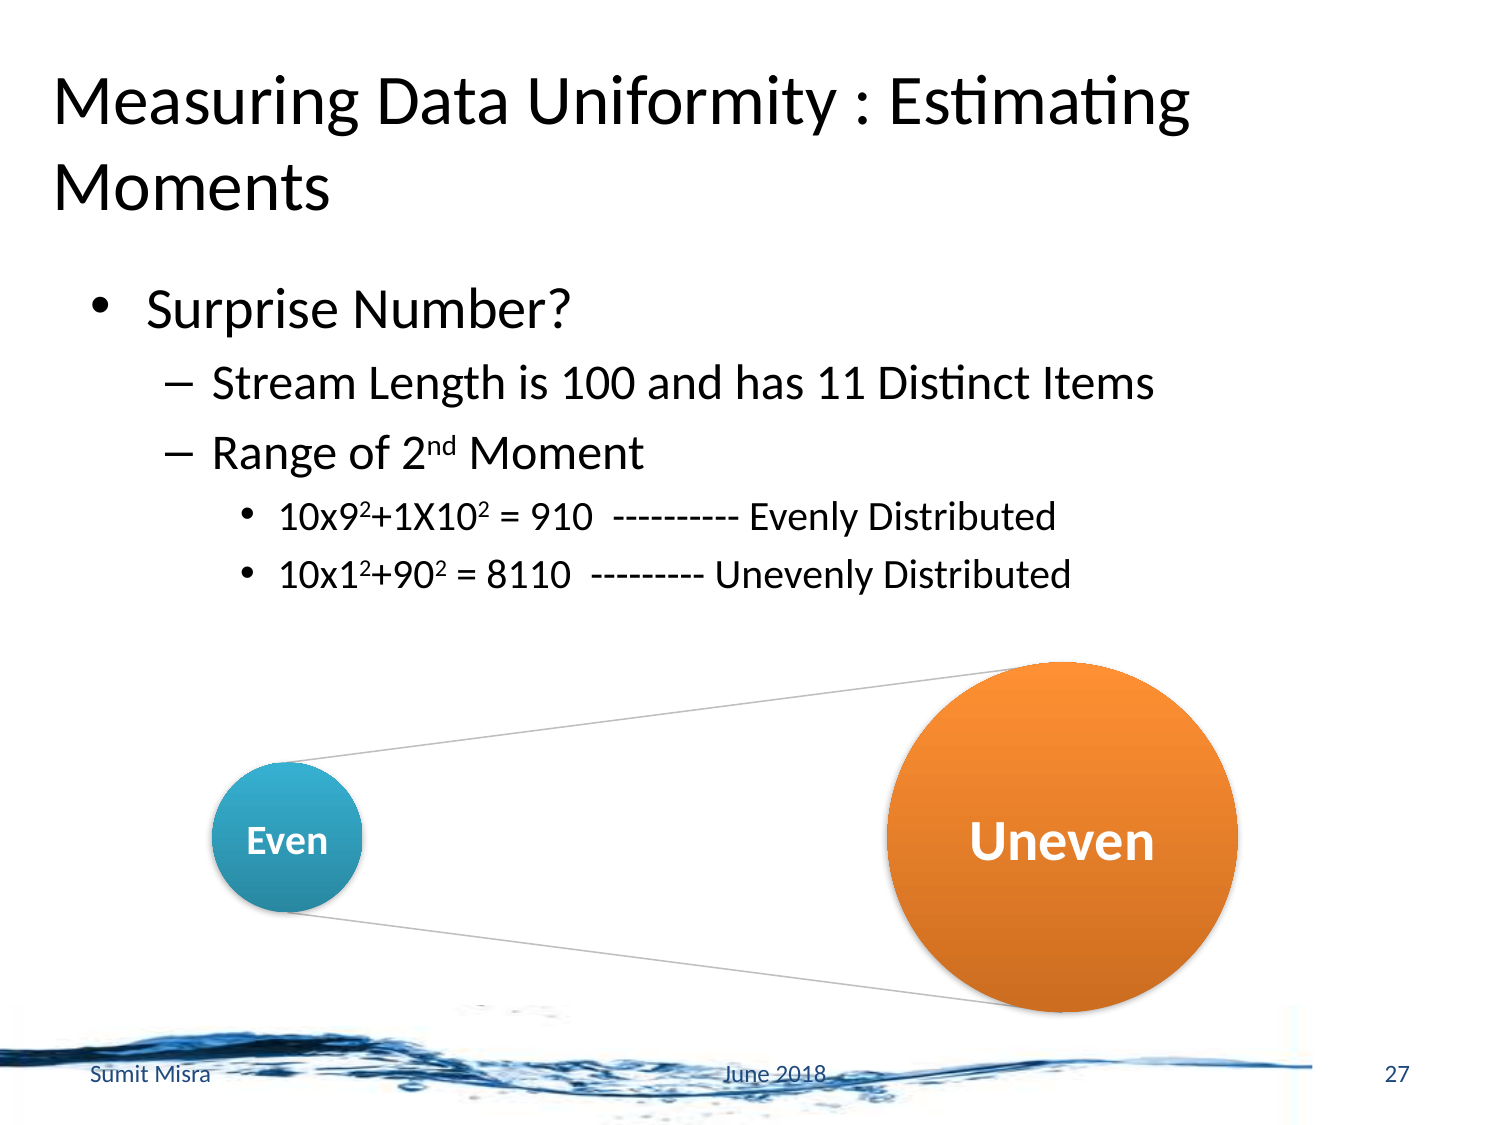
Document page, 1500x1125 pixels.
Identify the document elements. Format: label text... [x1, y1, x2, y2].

text_box Even [212, 762, 363, 913]
list Surprise Number? Stream Length is 100 and has 11 Distinct Items Range of 2nd Moment 10x92+1X102 = 910 ---------- Evenly Distributed 10x12+902 = 8110 --------- Unevenly Distributed [75, 262, 1425, 1025]
text_box Uneven [887, 662, 1238, 1013]
title Measuring Data Uniformity : Estimating Moments [37, 45, 1463, 233]
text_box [287, 662, 1063, 763]
picture [0, 1005, 1313, 1125]
footer Sumit Misra [75, 1042, 550, 1103]
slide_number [600, 1042, 950, 1103]
slide_number 27 [1074, 1042, 1425, 1103]
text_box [287, 912, 1063, 1013]
